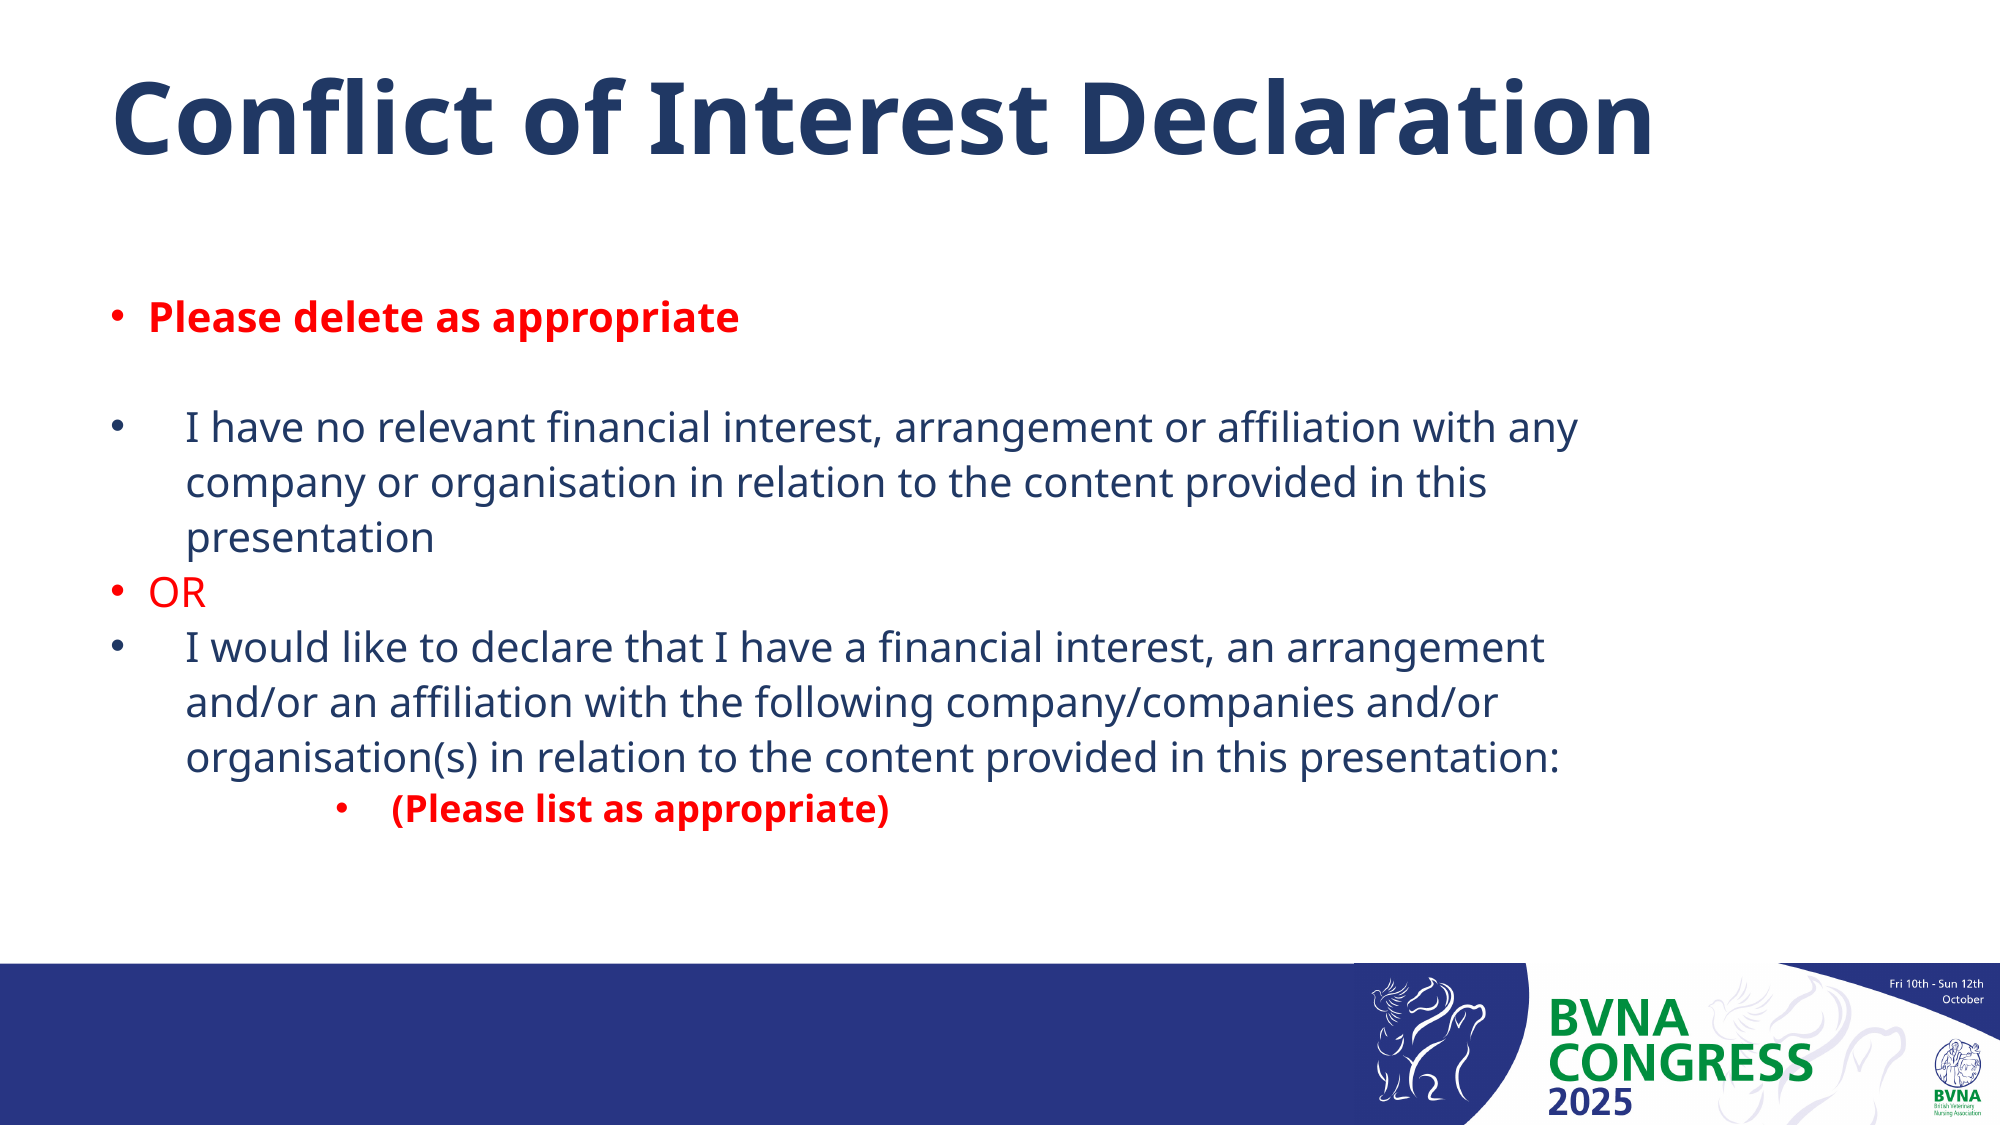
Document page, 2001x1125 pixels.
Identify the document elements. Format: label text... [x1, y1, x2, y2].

text_box Please delete as appropriate I have no relevant financial interest, arrangement or affiliation with any company or organisation in relation to the content provided in this presentation OR I would like to declare that I have a financial interest, an arrangement and/or an affiliation with the following company/companies and/or organisation(s) in relation to the content provided in this presentation: (Please list as appropriate) [95, 278, 1596, 550]
text_box Conflict of Interest Declaration [95, 60, 1818, 258]
picture [1354, 963, 2000, 1125]
